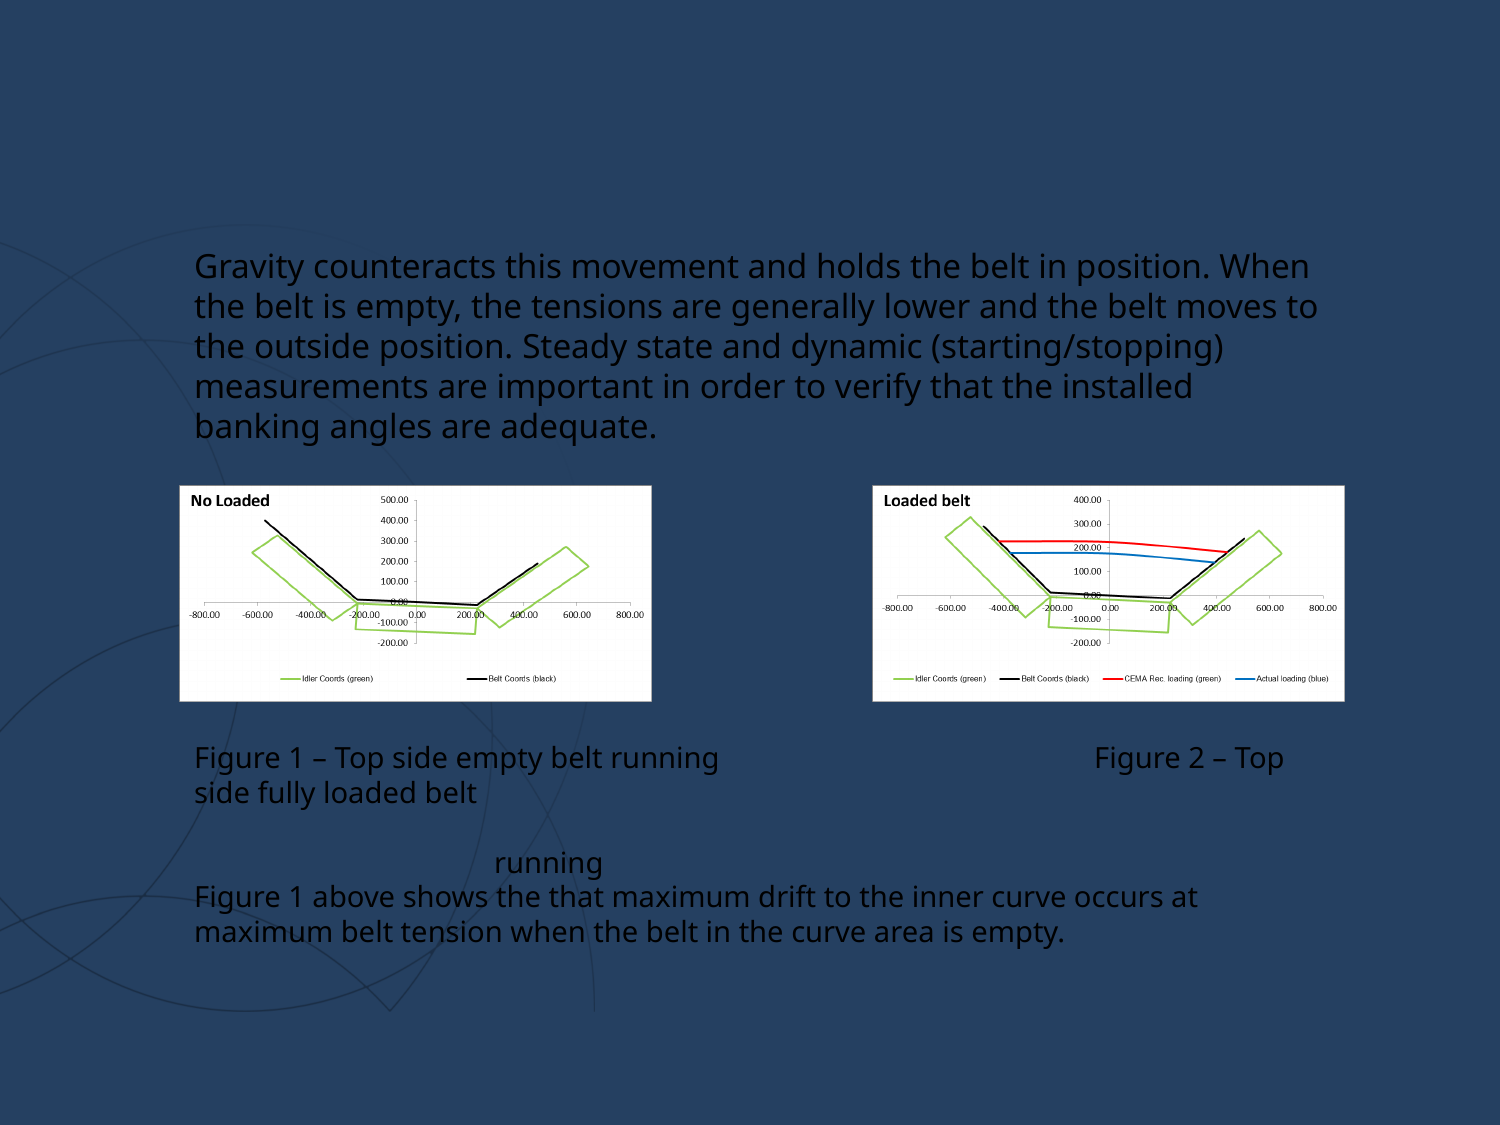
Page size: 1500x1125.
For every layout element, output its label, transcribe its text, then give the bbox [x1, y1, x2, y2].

text_box Figure 1 – Top side empty belt running Figure 2 – Top side fully loaded belt running [598, 732, 1345, 870]
picture [871, 485, 1345, 702]
text_box Gravity counteracts this movement and holds the belt in position. When the belt is empty, the tensions are generally lower and the belt moves to the outside position. Steady state and dynamic (starting/stopping) measurements are important in order to verify that the installed banking angles are adequate. [598, 238, 1345, 533]
picture [0, 223, 653, 1012]
text_box Figure 1 above shows the that maximum drift to the inner curve occurs at maximum belt tension when the belt in the curve area is empty. [598, 870, 1345, 956]
